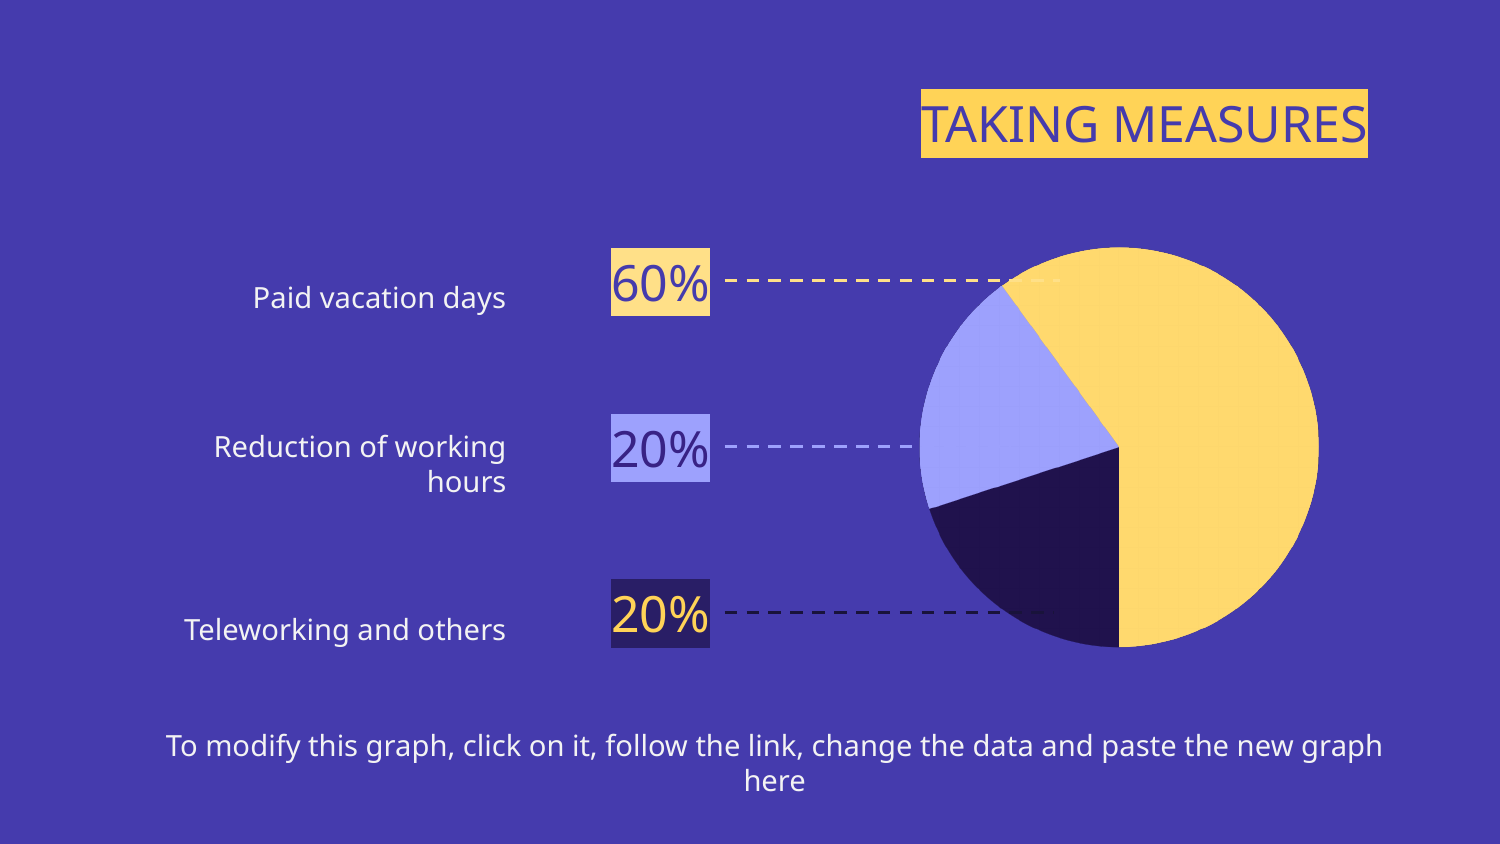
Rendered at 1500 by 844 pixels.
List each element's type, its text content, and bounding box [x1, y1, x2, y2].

text_box 60% [530, 242, 725, 326]
text_box 20% [530, 408, 725, 492]
text_box 20% [530, 574, 725, 658]
text_box To modify this graph, click on it, follow the link, change the data and paste the new graph here [141, 714, 1408, 798]
text_box Reduction of working hours [142, 422, 522, 479]
title TAKING MEASURES [750, 71, 1383, 221]
text_box Paid vacation days [142, 256, 522, 313]
text_box Teleworking and others [142, 588, 522, 645]
picture [907, 224, 1331, 669]
